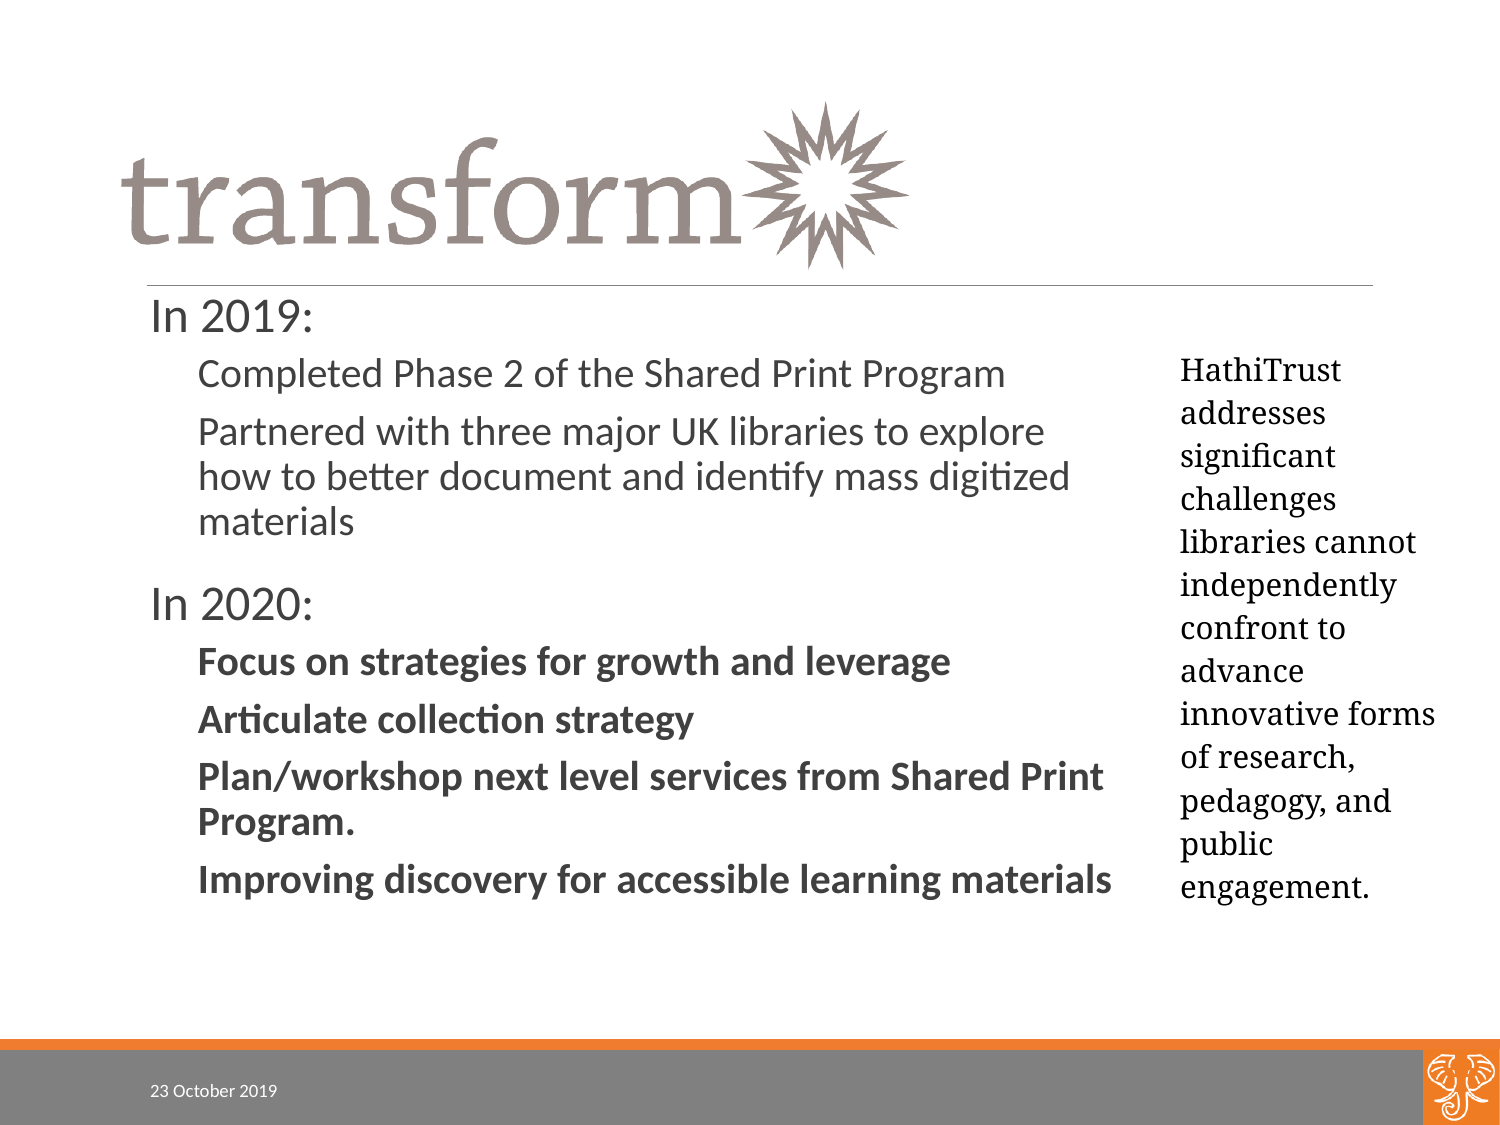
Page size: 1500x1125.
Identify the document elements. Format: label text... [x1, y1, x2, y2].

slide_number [135, 1059, 440, 1120]
list In 2019: Completed Phase 2 of the Shared Print Program Partnered with three major UK libraries to explore how to better document and identify mass digitized materials In 2020: Focus on strategies for growth and leverage Articulate collection strategy Plan/workshop next level services from Shared Print Program. Improving discovery for accessible learning materials [135, 302, 1136, 963]
picture [121, 100, 910, 271]
text_box HathiTrust addresses significant challenges libraries cannot independently confront to advance innovative forms of research, pedagogy, and public engagement. [1165, 329, 1483, 763]
picture [1423, 1049, 1500, 1125]
